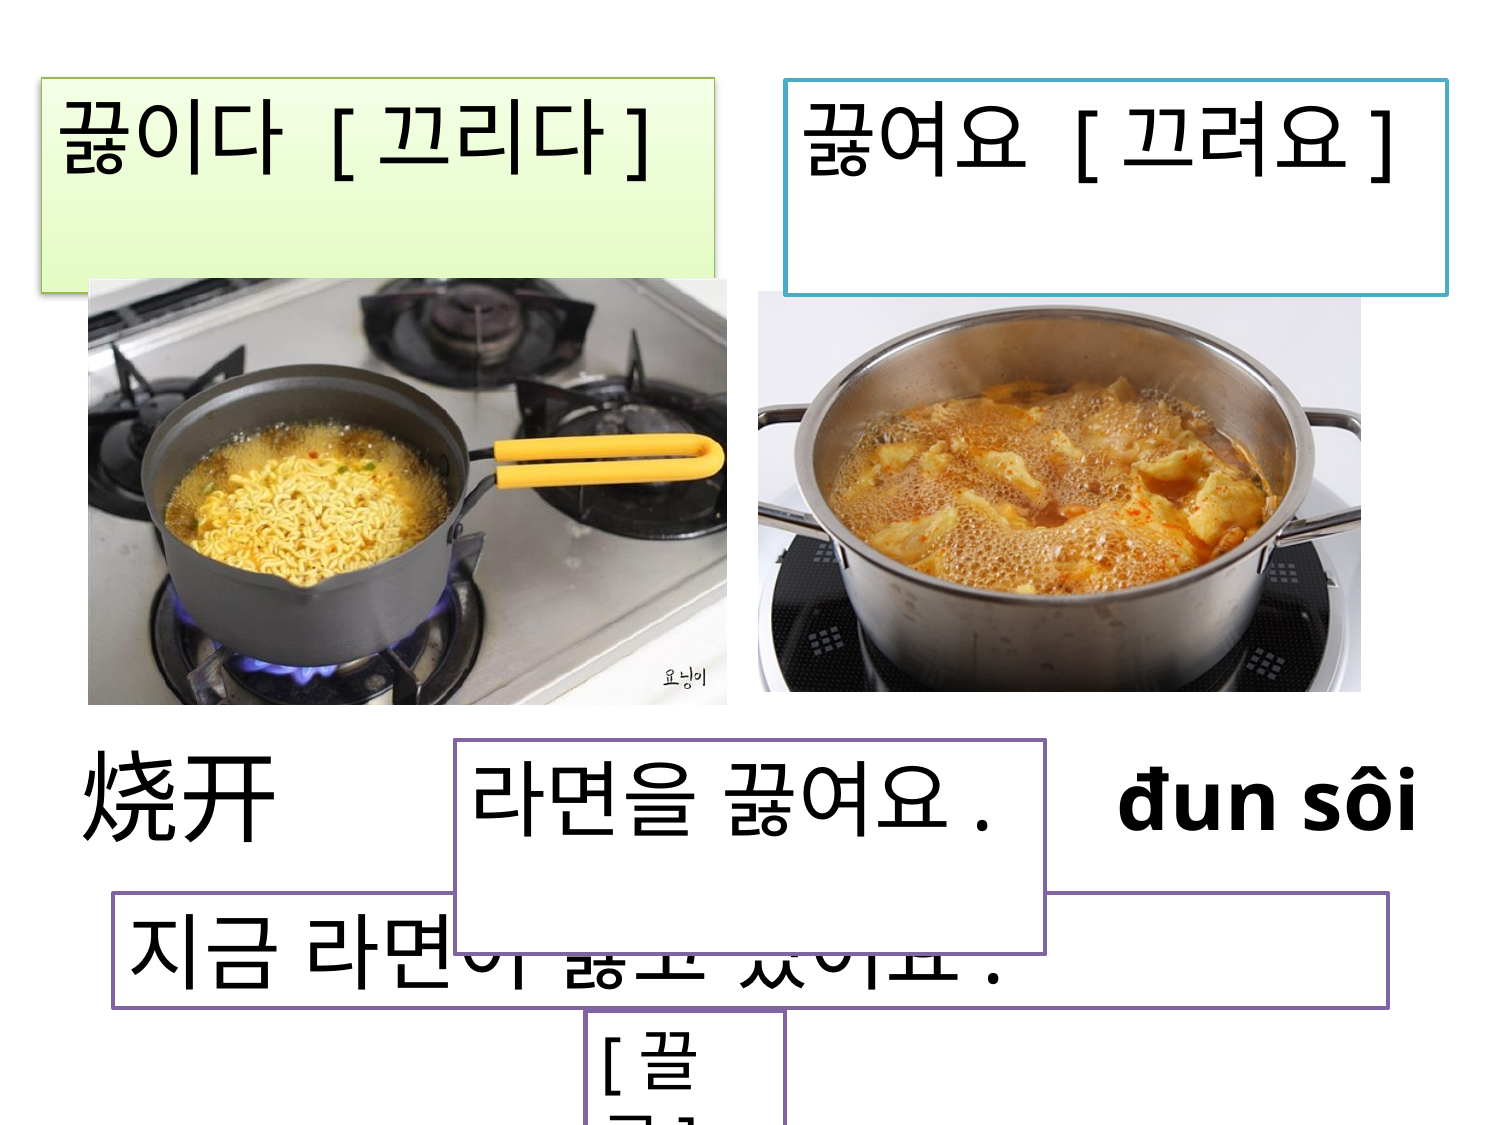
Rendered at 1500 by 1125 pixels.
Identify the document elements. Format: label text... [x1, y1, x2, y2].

picture [758, 290, 1361, 693]
text_box 라면을 끓여요. [453, 738, 1047, 956]
text_box [끌코] [583, 1009, 787, 1125]
text_box 끓이다 [끄리다] [41, 77, 715, 294]
text_box 끓여요 [끄려요] [783, 78, 1449, 297]
text_box 지금 라면이 끓고 있어요. [111, 891, 1390, 1010]
text_box đun sôi [1102, 739, 1436, 855]
picture [88, 278, 728, 705]
text_box 烧开 [64, 727, 302, 863]
